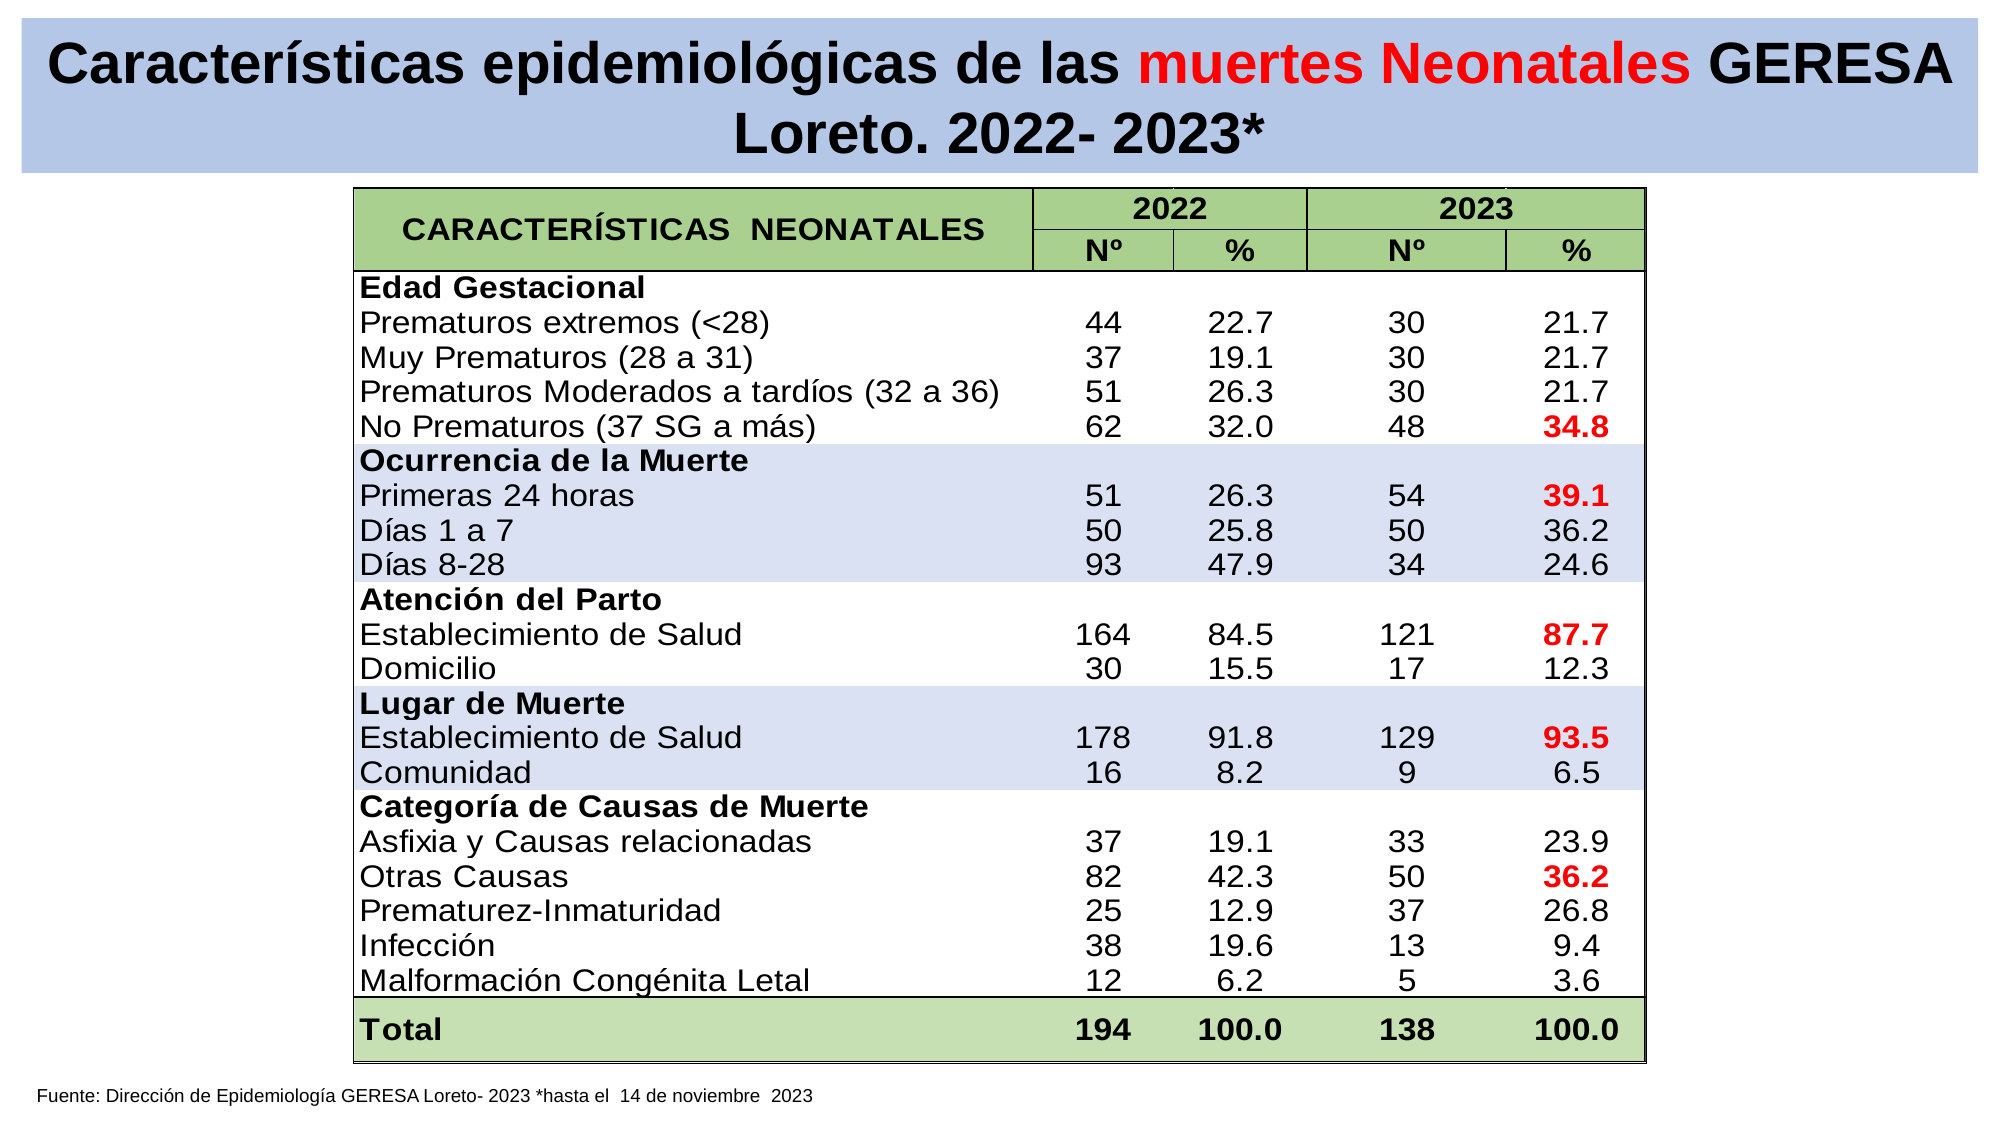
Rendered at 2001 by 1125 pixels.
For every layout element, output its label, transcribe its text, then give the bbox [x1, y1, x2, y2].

text_box Características epidemiológicas de las muertes Neonatales GERESA Loreto. 2022- 2023* [21, 18, 1979, 173]
picture [353, 187, 1647, 1064]
text_box Fuente: Dirección de Epidemiología GERESA Loreto- 2023 *hasta el 14 de noviembre 2023 [21, 1076, 854, 1118]
